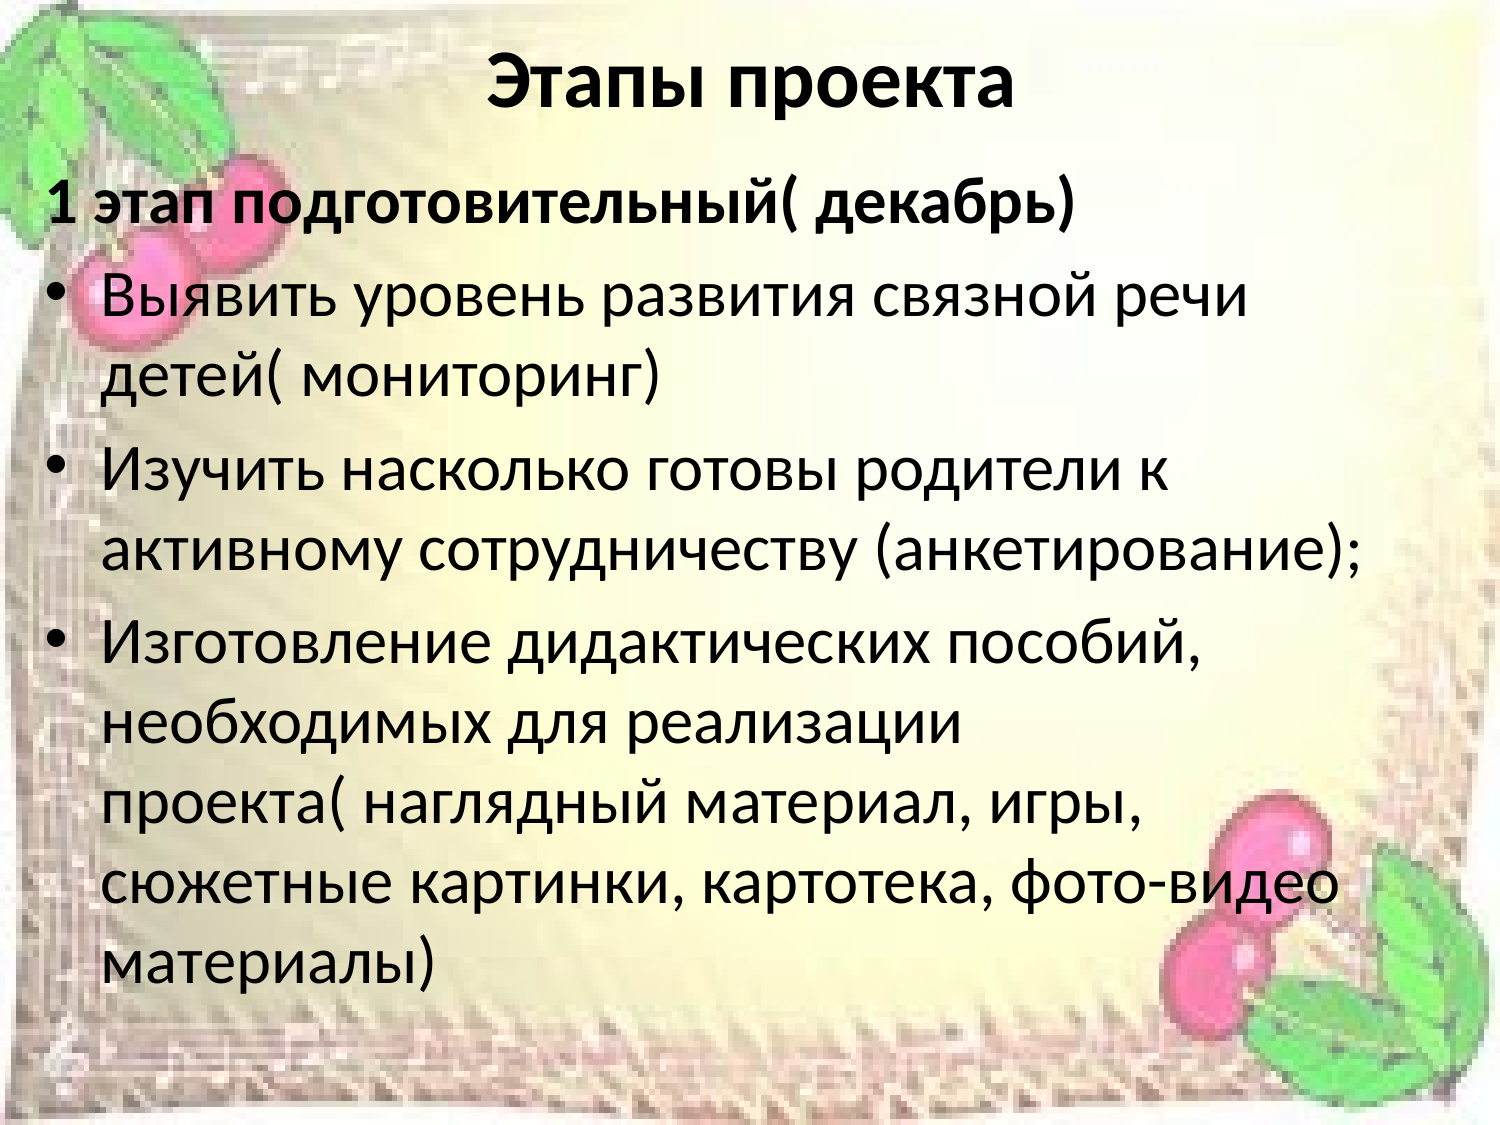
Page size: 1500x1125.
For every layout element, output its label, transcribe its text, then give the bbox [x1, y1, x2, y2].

list 1 этап подготовительный( декабрь) Выявить уровень развития связной речи детей( мониторинг) Изучить насколько готовы родители к активному сотрудничеству (анкетирование); Изготовление дидактических пособий, необходимых для реализации проекта( наглядный материал, игры, сюжетные картинки, картотека, фото-видео материалы) [29, 149, 1380, 1071]
title Этапы проекта [76, 30, 1427, 219]
